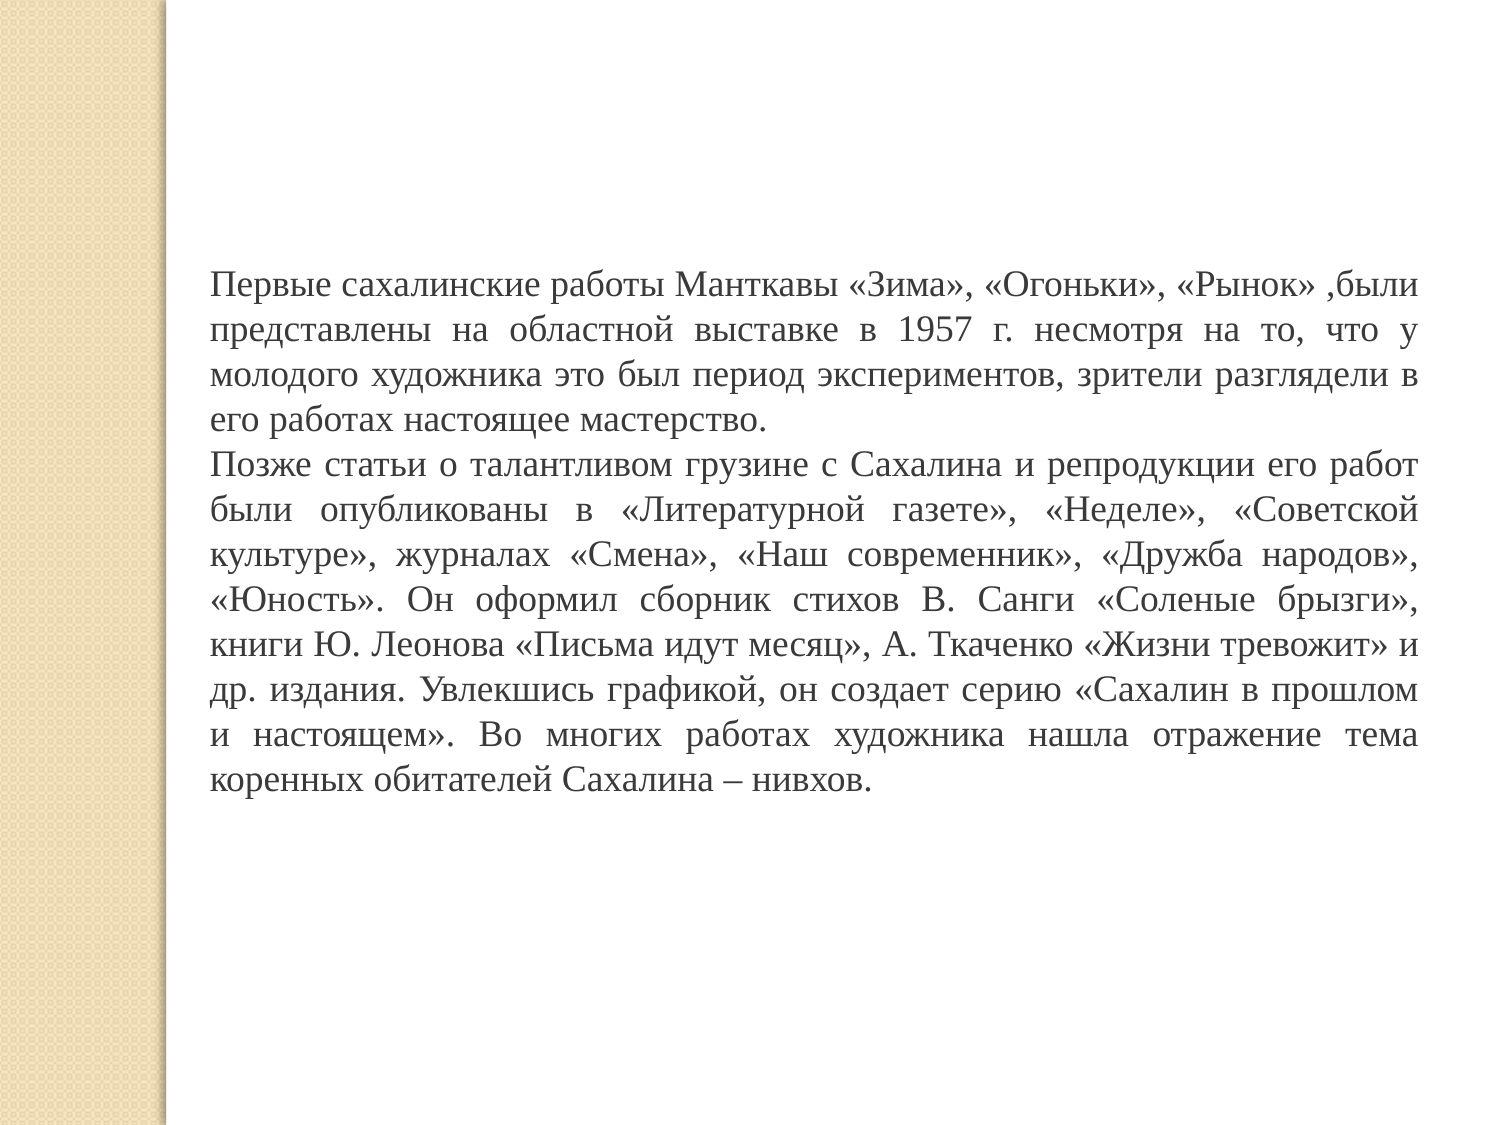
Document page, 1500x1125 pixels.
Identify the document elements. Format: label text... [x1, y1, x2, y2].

text_box Первые сахалинские работы Манткавы «Зима», «Огоньки», «Рынок» ,были представлены на областной выставке в 1957 г. несмотря на то, что у молодого художника это был период экспериментов, зрители разглядели в его работах настоящее мастерство. Позже статьи о талантливом грузине с Сахалина и репродукции его работ были опубликованы в «Литературной газете», «Неделе», «Советской культуре», журналах «Смена», «Наш современник», «Дружба народов», «Юность». Он оформил сборник стихов В. Санги «Соленые брызги», книги Ю. Леонова «Письма идут месяц», А. Ткаченко «Жизни тревожит» и др. издания. Увлекшись графикой, он создает серию «Сахалин в прошлом и настоящем». Во многих работах художника нашла отражение тема коренных обитателей Сахалина – нивхов. [194, 251, 1435, 807]
